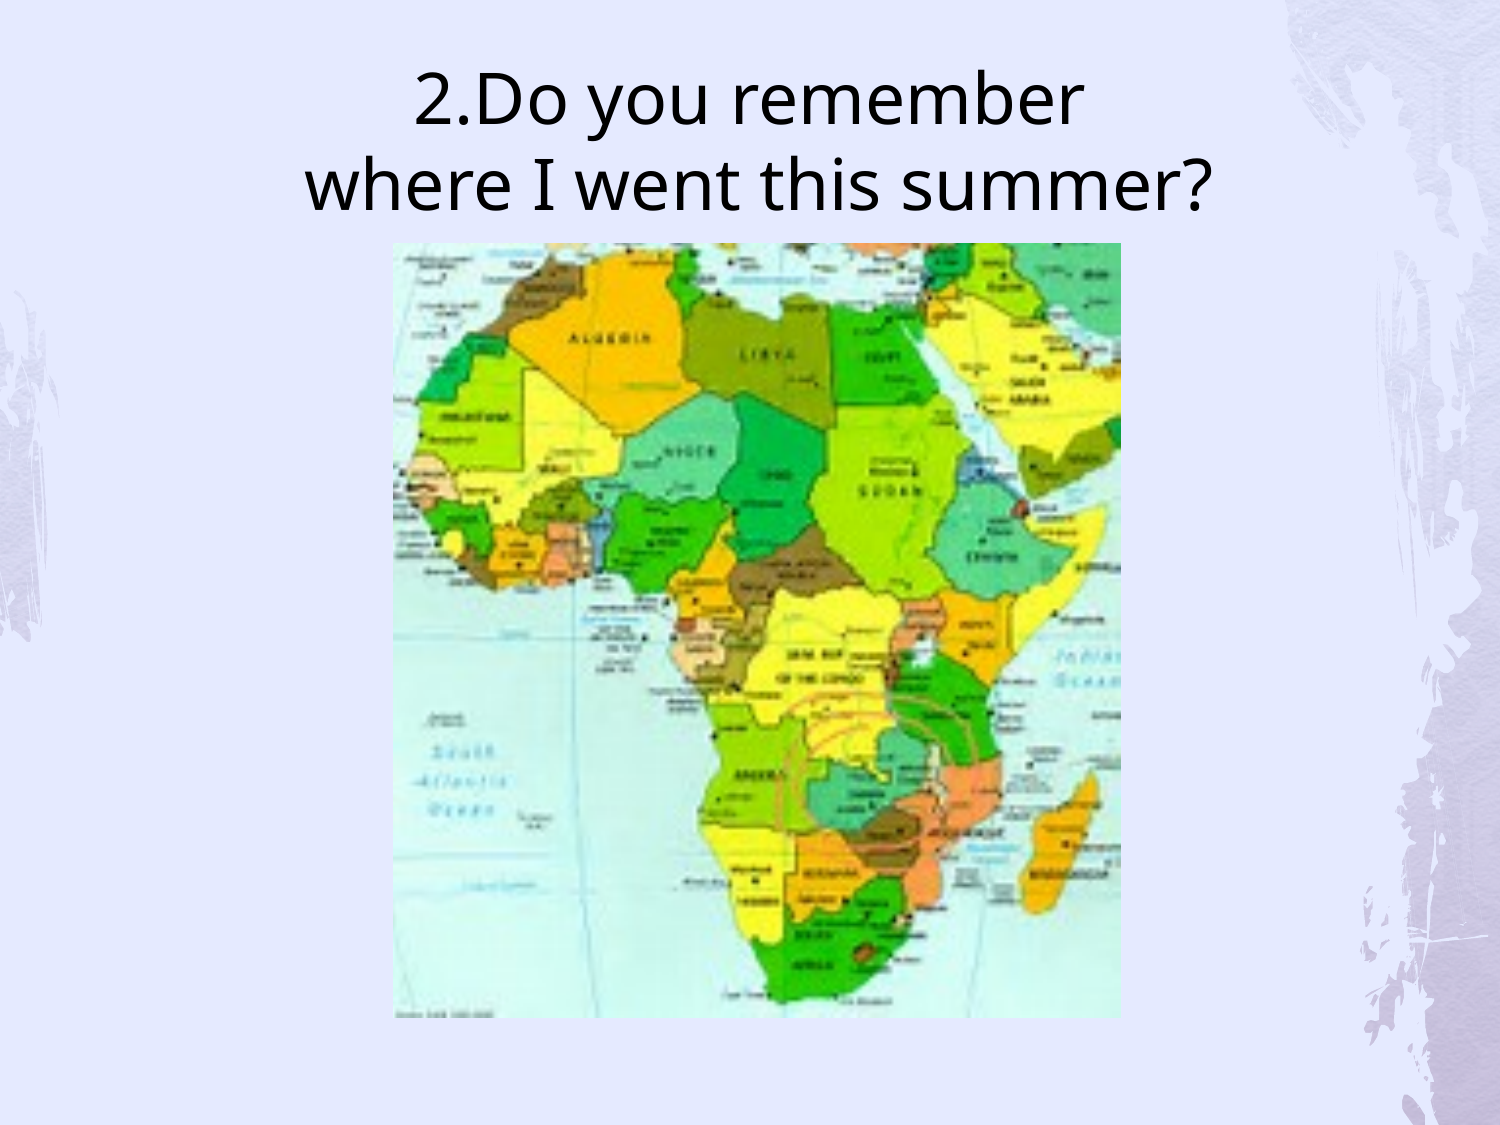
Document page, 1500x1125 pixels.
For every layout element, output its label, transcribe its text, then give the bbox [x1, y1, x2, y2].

title 2.Do you remember where I went this summer? [75, 45, 1425, 233]
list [393, 243, 1121, 1018]
